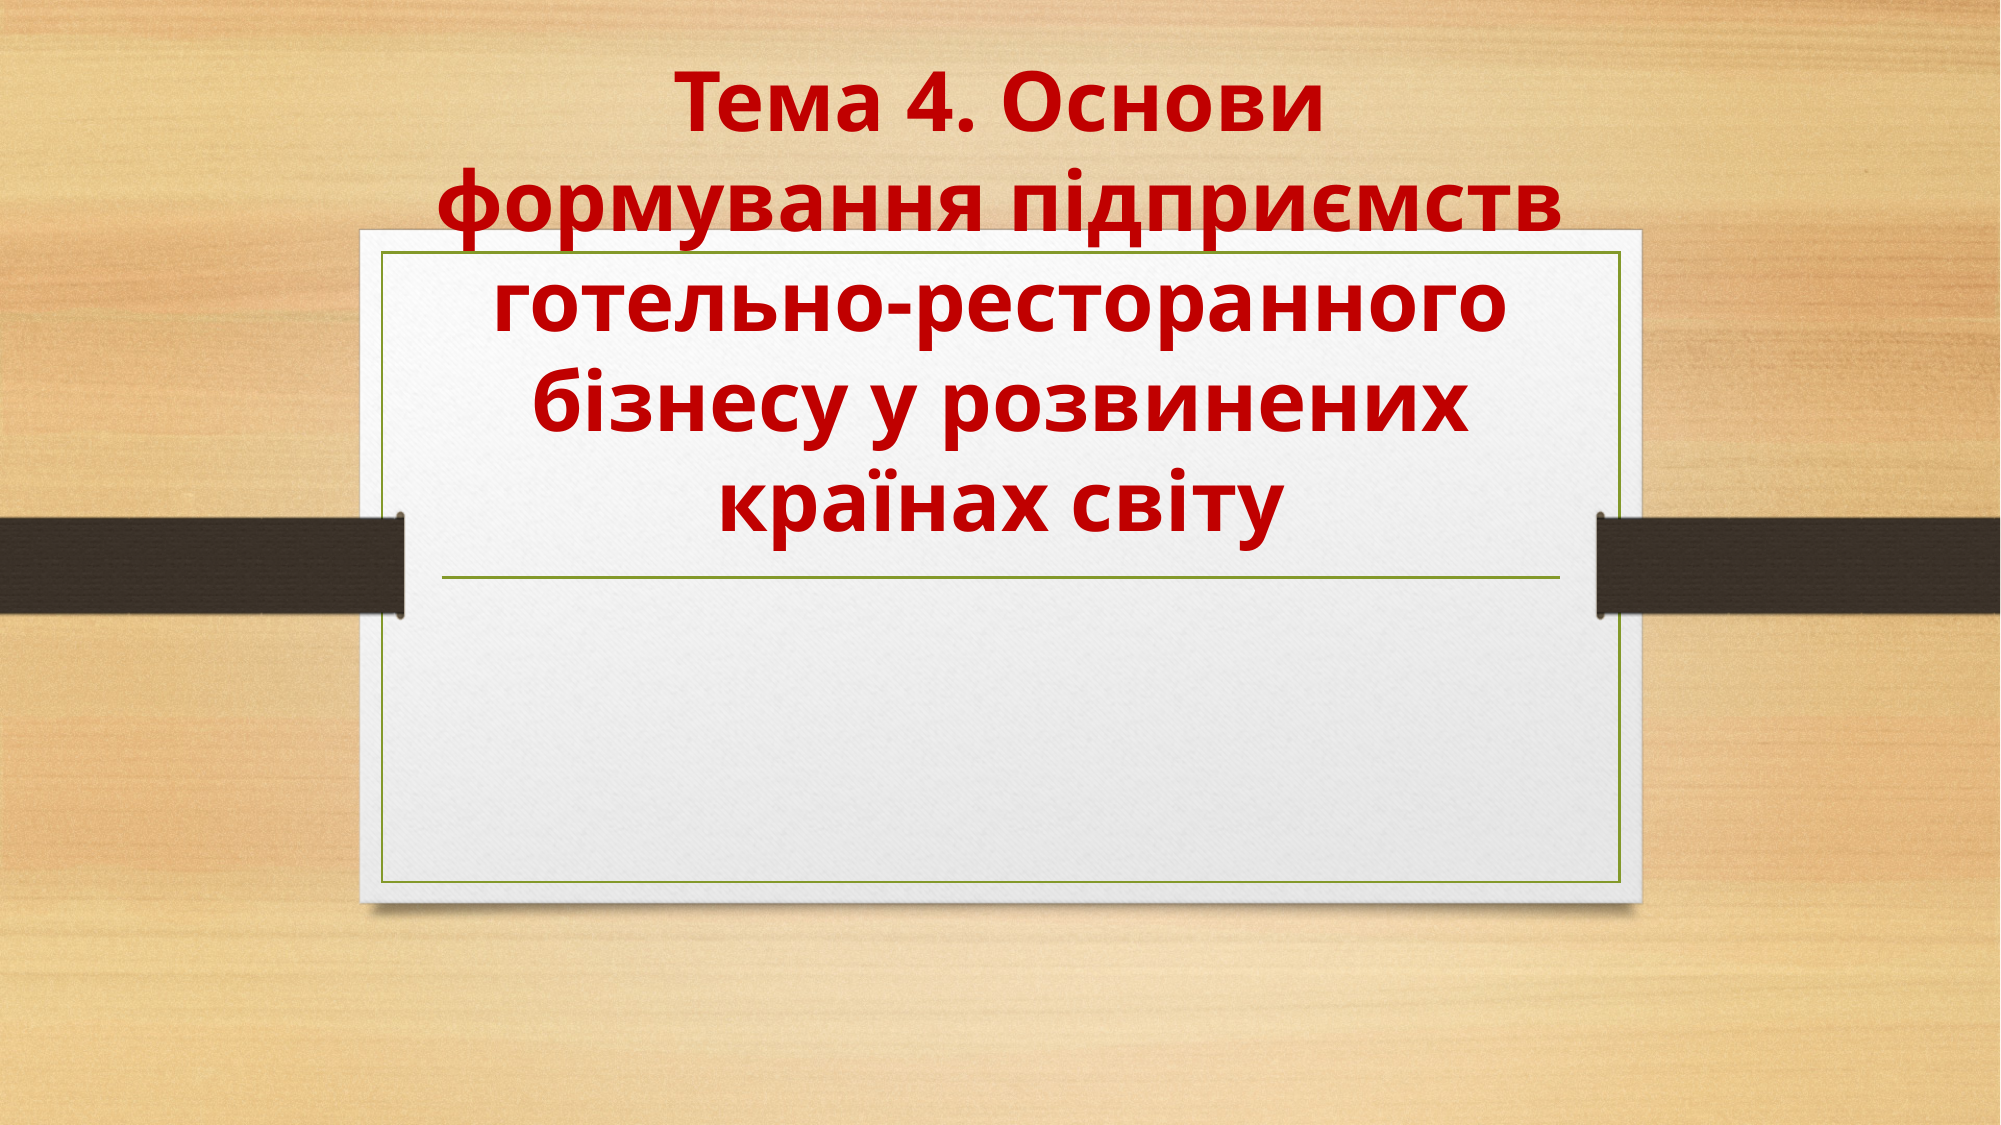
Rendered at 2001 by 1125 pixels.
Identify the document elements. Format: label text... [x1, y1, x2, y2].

title Тема 4. Основи формування підприємств готельно-ресторанного бізнесу у розвинених країнах світу [399, 268, 1602, 556]
picture [0, 0, 2001, 1125]
